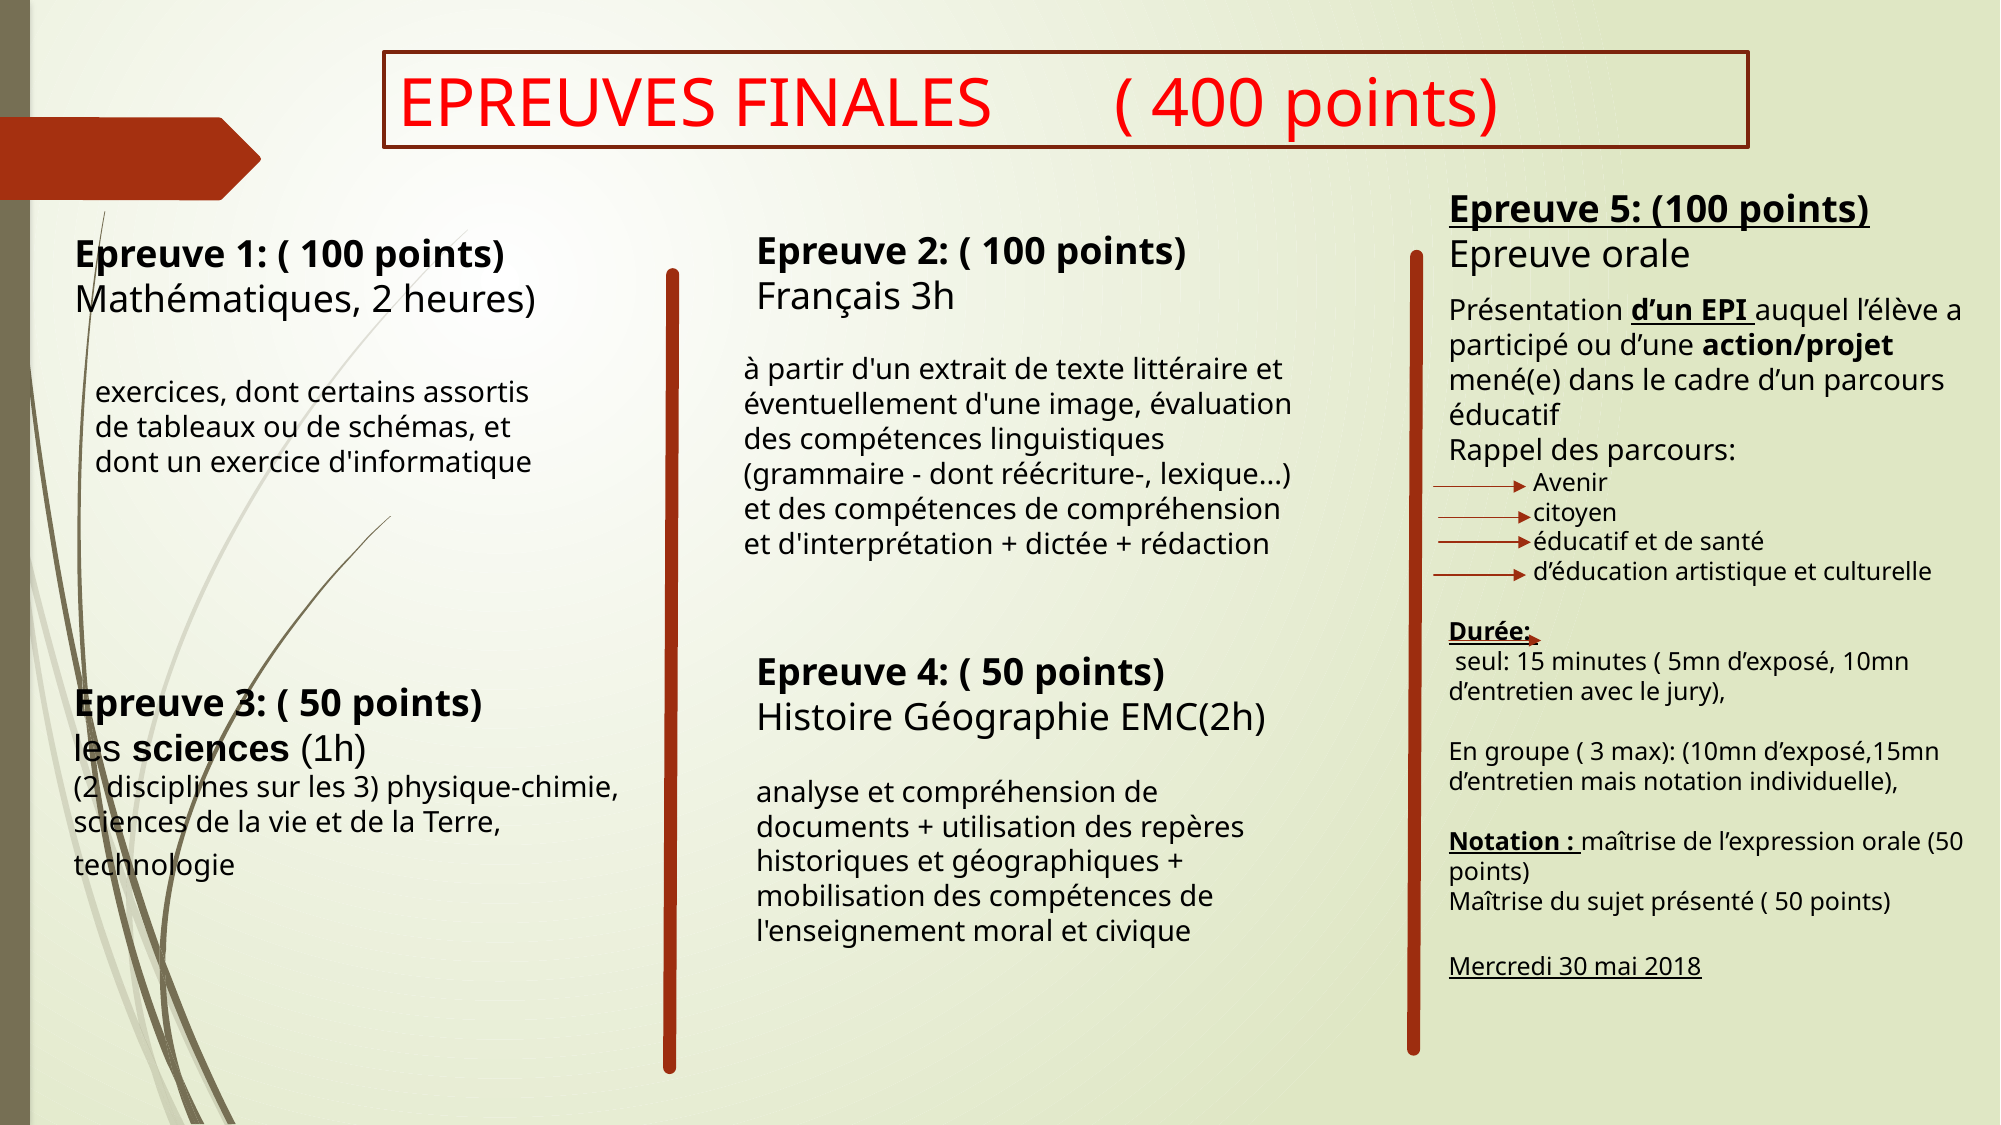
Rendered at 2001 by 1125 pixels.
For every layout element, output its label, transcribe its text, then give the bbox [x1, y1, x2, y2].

text_box Epreuve 4: ( 50 points) Histoire Géographie EMC(2h) analyse et compréhension de documents + utilisation des repères historiques et géographiques + mobilisation des compétences de l'enseignement moral et civique [741, 640, 1309, 1000]
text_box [1413, 256, 1417, 1050]
text_box à partir d'un extrait de texte littéraire et éventuellement d'une image, évaluation des compétences linguistiques (grammaire - dont réécriture-, lexique...) et des compétences de compréhension et d'interprétation + dictée + rédaction [728, 343, 1321, 568]
text_box Présentation d’un EPI auquel l’élève a participé ou d’une action/projet mené(e) dans le cadre d’un parcours éducatif Rappel des parcours: Avenir citoyen éducatif et de santé d’éducation artistique et culturelle Durée: seul: 15 minutes ( 5mn d’exposé, 10mn d’entretien avec le jury), En groupe ( 3 max): (10mn d’exposé,15mn d’entretien mais notation individuelle), Notation : maîtrise de l’expression orale (50 points) Maîtrise du sujet présenté ( 50 points) Mercredi 30 mai 2018 [1433, 283, 1983, 988]
text_box EPREUVES FINALES ( 400 points) [383, 52, 1748, 147]
text_box Epreuve 2: ( 100 points) Français 3h [741, 219, 1309, 325]
text_box Epreuve 1: ( 100 points) Mathématiques, 2 heures) [59, 222, 580, 328]
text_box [669, 274, 673, 1068]
text_box exercices, dont certains assortis de tableaux ou de schémas, et dont un exercice d'informatique [80, 366, 583, 487]
text_box Epreuve 5: (100 points) Epreuve orale [1433, 177, 1929, 283]
text_box Epreuve 3: ( 50 points) les sciences (1h) (2 disciplines sur les 3) physique-chimie, sciences de la vie et de la Terre, technologie [58, 671, 636, 936]
